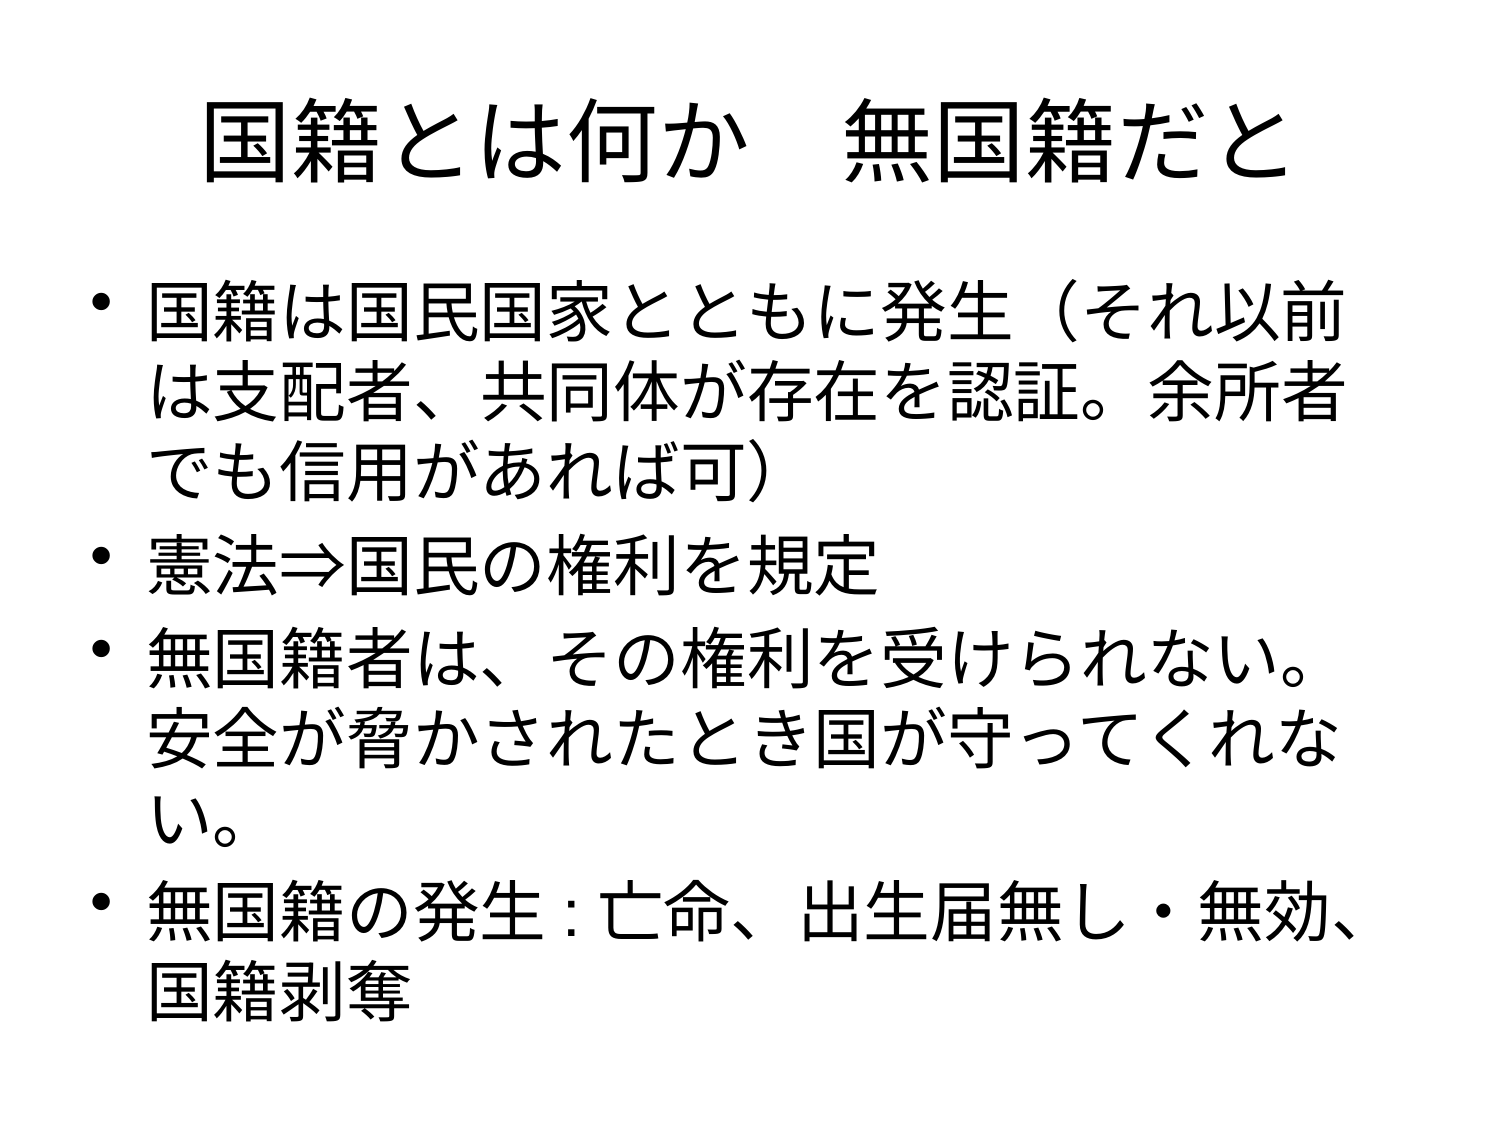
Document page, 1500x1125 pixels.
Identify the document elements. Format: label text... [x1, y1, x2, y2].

list 国籍は国民国家とともに発生（それ以前は支配者、共同体が存在を認証。余所者でも信用があれば可） 憲法⇒国民の権利を規定 無国籍者は、その権利を受けられない。安全が脅かされたとき国が守ってくれない。 無国籍の発生:亡命、出生届無し・無効、国籍剥奪 [74, 262, 1426, 1006]
title 国籍とは何か 無国籍だと [74, 44, 1426, 233]
